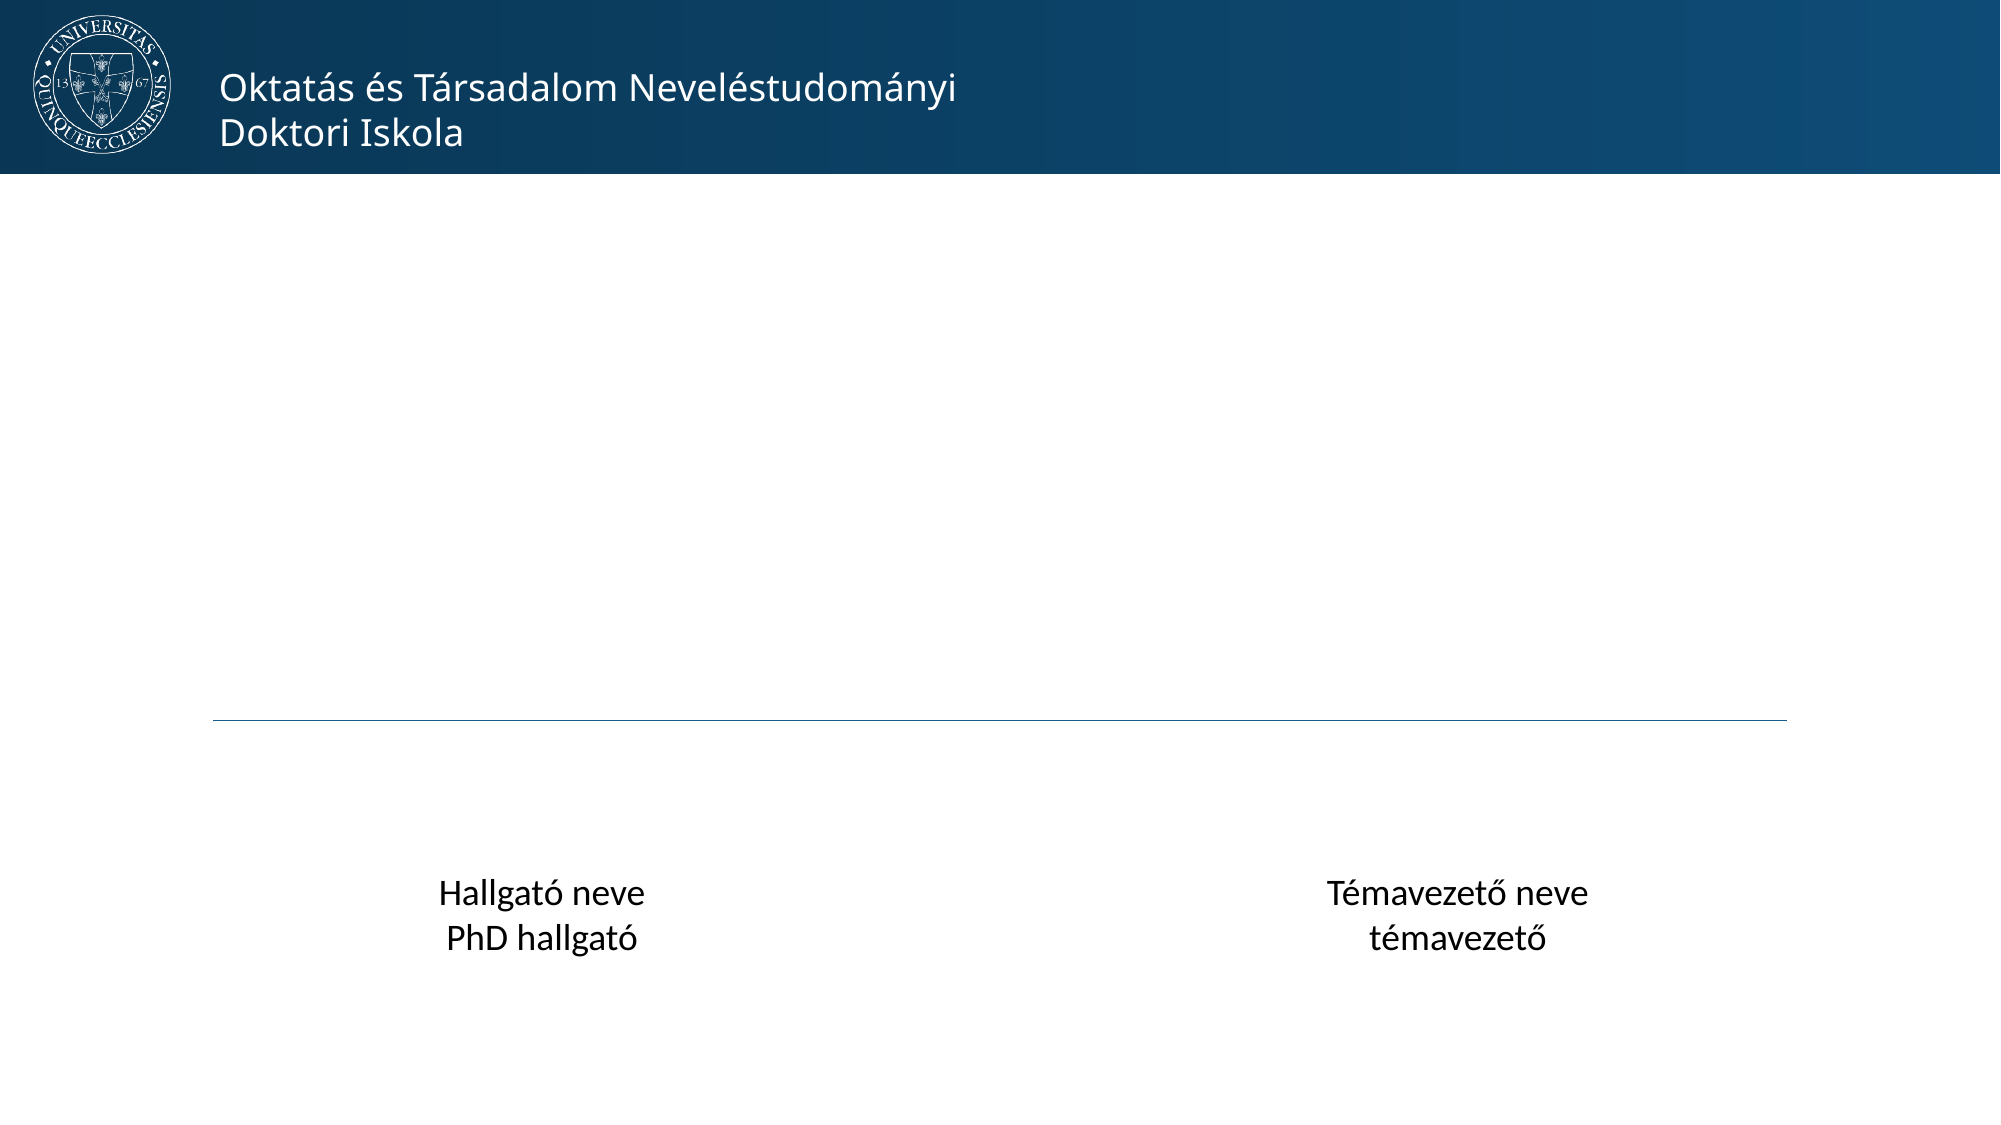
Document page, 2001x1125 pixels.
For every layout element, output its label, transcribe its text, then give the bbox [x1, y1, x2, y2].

text_box Témavezető neve témavezető [1228, 860, 1688, 966]
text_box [0, 0, 2000, 174]
text_box Hallgató neve PhD hallgató [312, 860, 772, 966]
